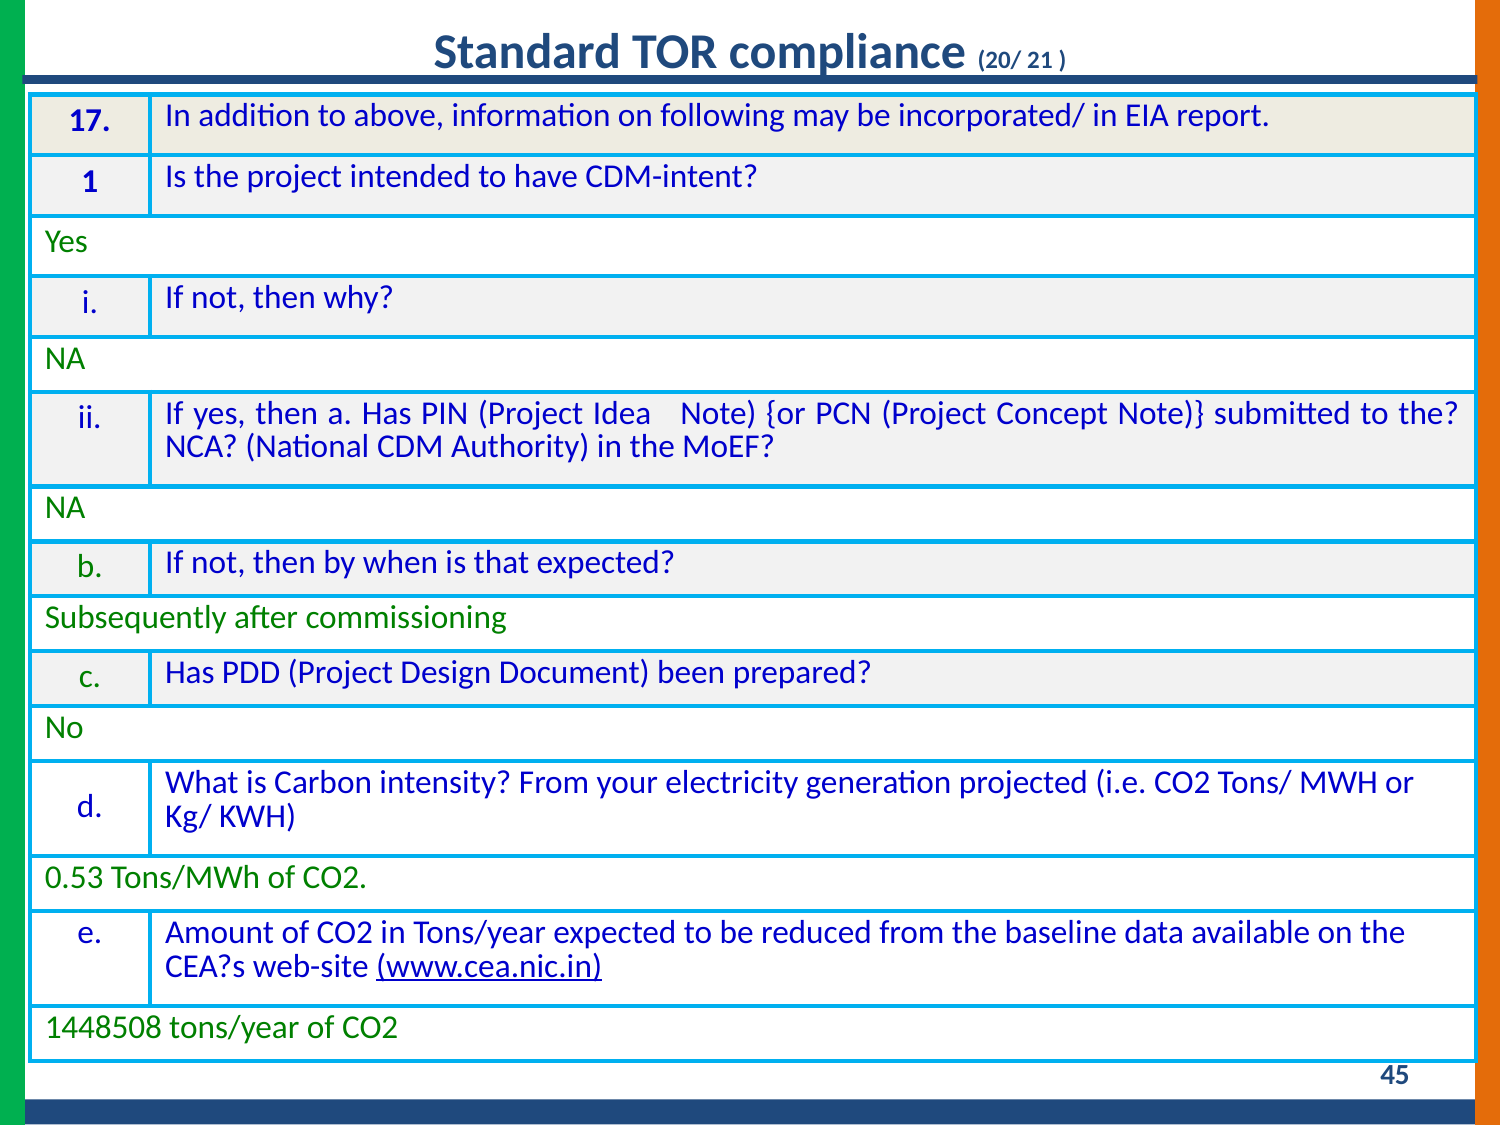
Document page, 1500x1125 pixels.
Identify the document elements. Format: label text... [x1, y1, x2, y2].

table_cell If not, then by when is that expected? [152, 544, 1474, 594]
table_header 17. [32, 97, 148, 153]
table_cell NA [32, 339, 1474, 390]
table_cell 1448508 tons/year of CO2 [32, 1008, 1474, 1059]
table_cell c. [32, 653, 148, 704]
table_header In addition to above, information on following may be incorporated/ in EIA report. [152, 97, 1474, 153]
table_cell Has PDD (Project Design Document) been prepared? [152, 653, 1474, 704]
table_cell If yes, then a. Has PIN (Project Idea Note) {or PCN (Project Concept Note)} submitted to the? NCA? (National CDM Authority) in the MoEF? [152, 394, 1474, 484]
table_cell b. [32, 544, 148, 594]
table_cell 0.53 Tons/MWh of CO2. [32, 858, 1474, 909]
table_cell Subsequently after commissioning [32, 598, 1474, 649]
text_box [1473, 0, 1500, 1125]
table_cell If not, then why? [152, 278, 1474, 335]
table_cell 1 [32, 157, 148, 214]
table_cell Is the project intended to have CDM-intent? [152, 157, 1474, 214]
table_cell i. [32, 278, 148, 335]
text_box Standard TOR compliance (20/ 21 ) [24, 2, 1475, 73]
text_box [20, 73, 1479, 86]
table_cell NA [32, 489, 1474, 539]
text_box [0, 0, 27, 1125]
table_cell What is Carbon intensity? From your electricity generation projected (i.e. CO2 Tons/ MWH or Kg/ KWH) [152, 763, 1474, 854]
table_cell Amount of CO2 in Tons/year expected to be reduced from the baseline data available on the CEA?s web-site (www.cea.nic.in) [152, 913, 1474, 1004]
text_box [27, 1097, 1473, 1125]
table_cell ii. [32, 394, 148, 484]
table_cell Yes [32, 218, 1474, 274]
table_cell No [32, 708, 1474, 759]
table_cell d. [32, 763, 148, 854]
table_cell e. [32, 913, 148, 1004]
slide_number 45 [1074, 1063, 1425, 1103]
